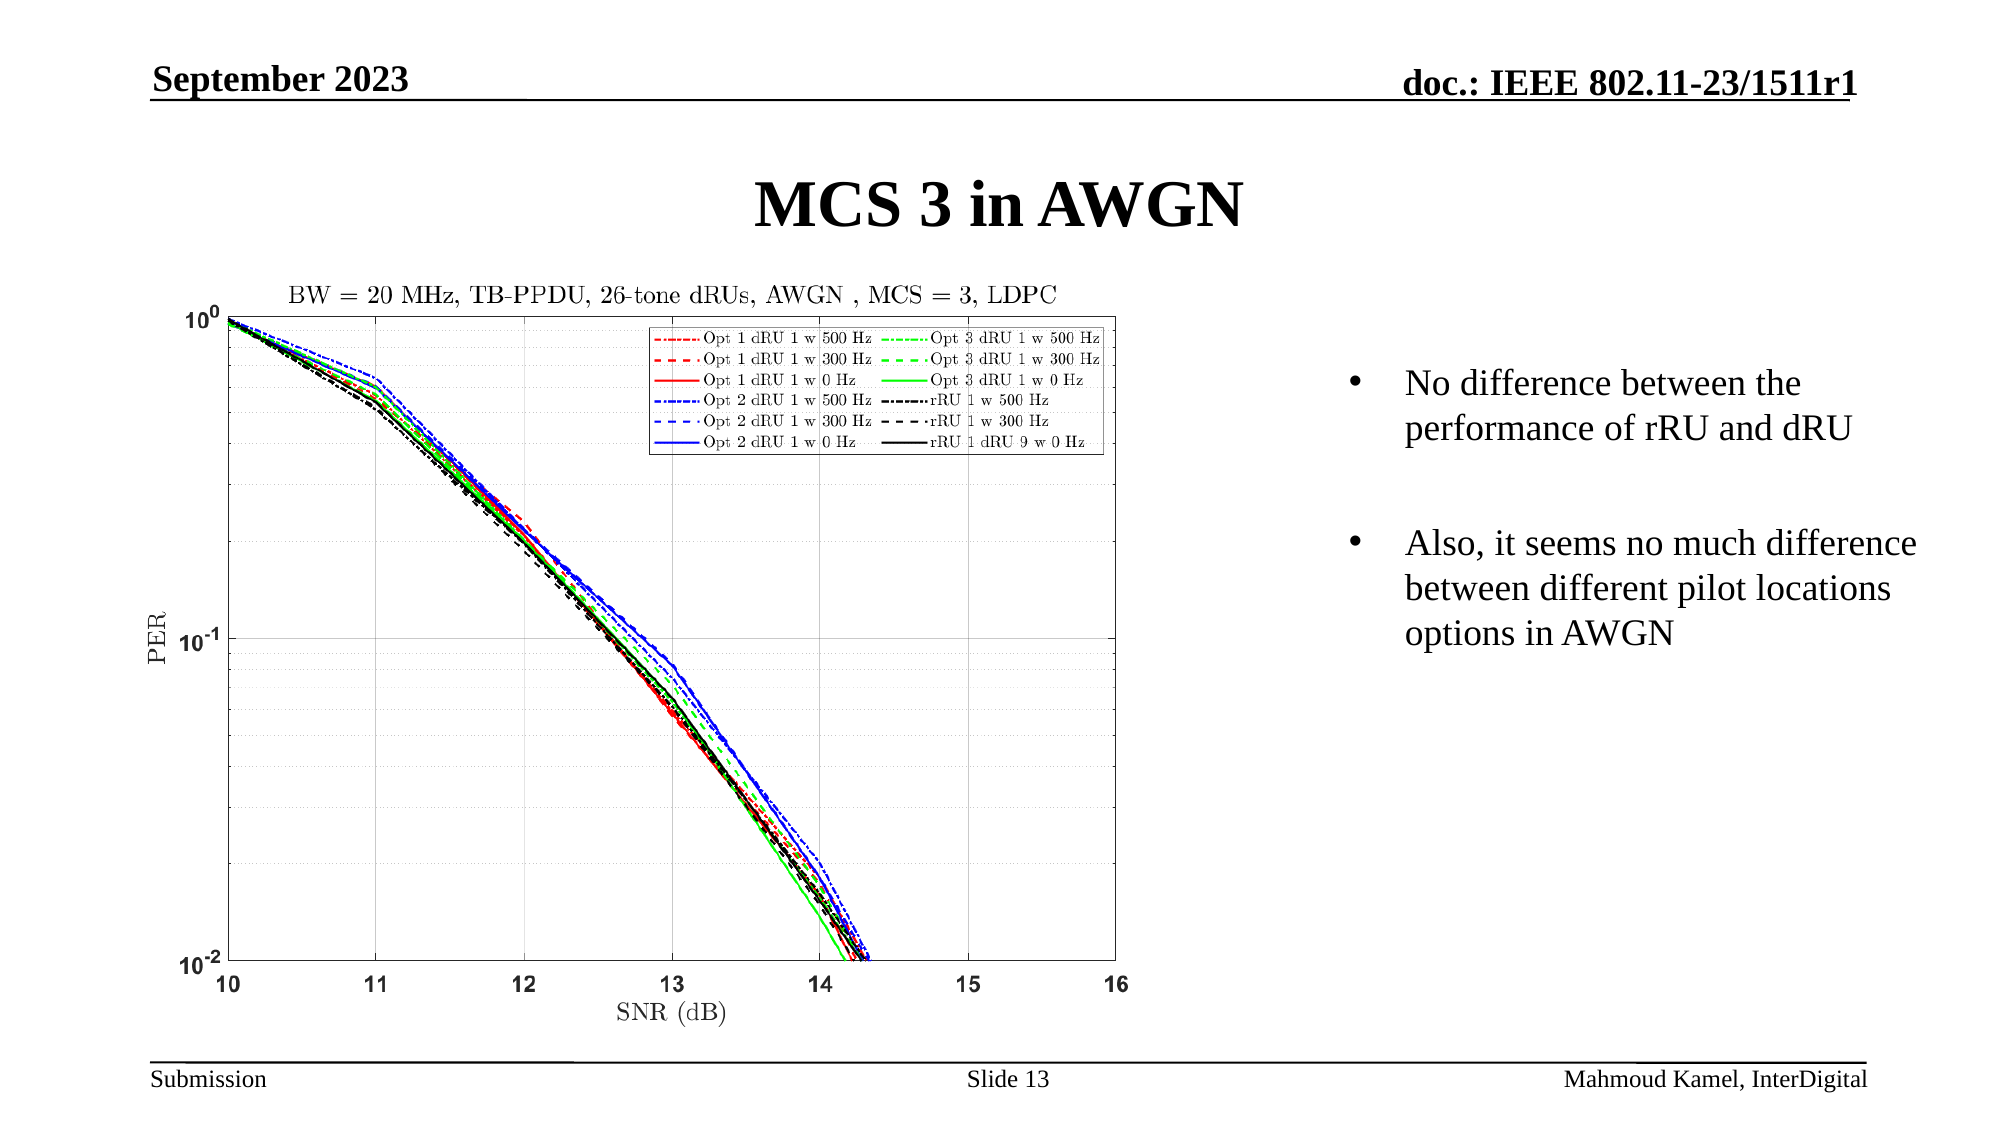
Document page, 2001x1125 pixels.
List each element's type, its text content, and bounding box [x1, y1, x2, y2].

text_box No difference between the performance of rRU and dRU Also, it seems no much difference between different pilot locations options in AWGN [1333, 350, 1936, 923]
slide_number Slide 13 [950, 1061, 1067, 1123]
title MCS 3 in AWGN [149, 112, 1850, 288]
picture [77, 256, 1226, 1048]
footer Mahmoud Kamel, InterDigital [1171, 1061, 1869, 1093]
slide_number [152, 54, 563, 100]
